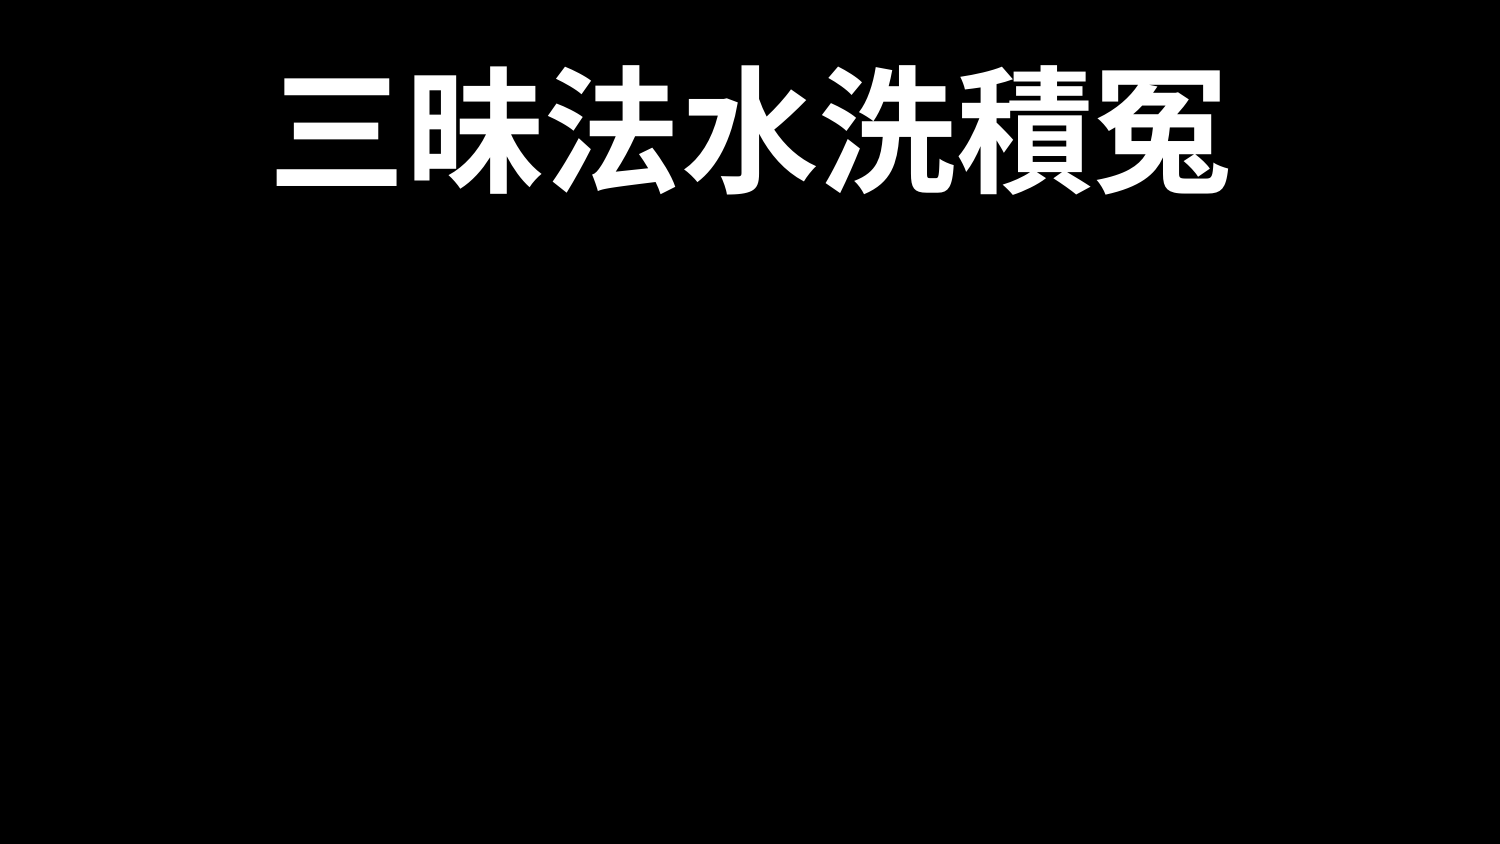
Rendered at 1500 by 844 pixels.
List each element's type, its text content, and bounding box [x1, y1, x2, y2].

title 三昧法水洗積冤 [75, 56, 1425, 198]
